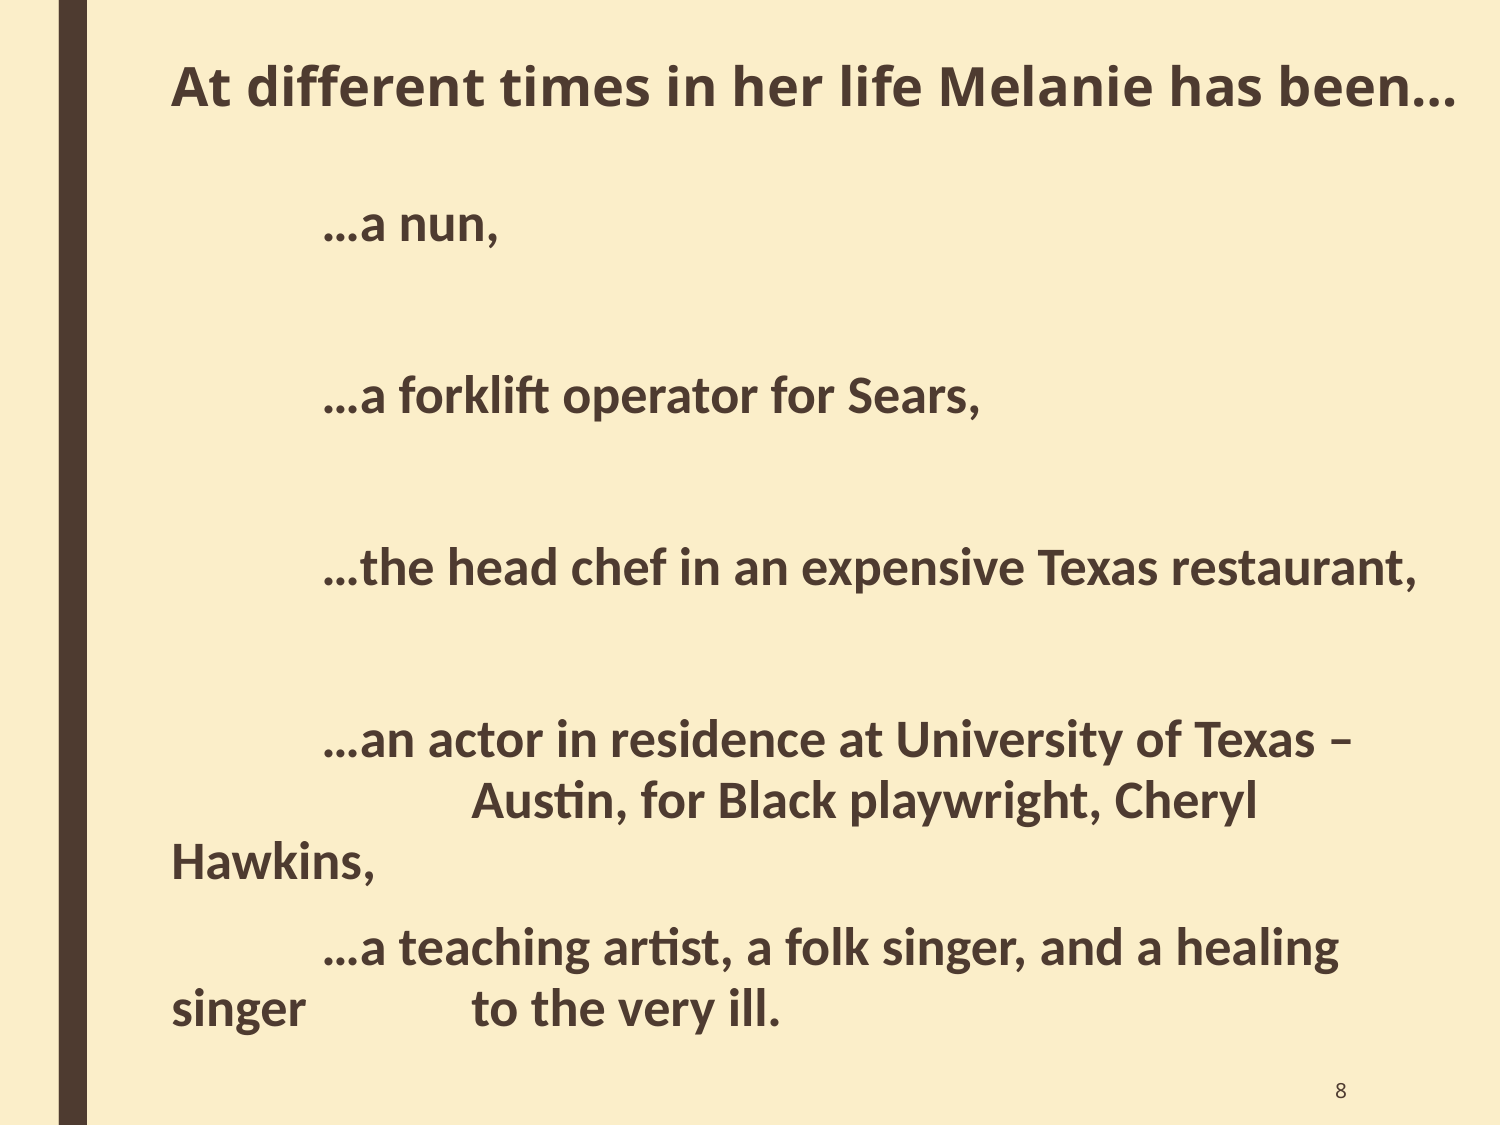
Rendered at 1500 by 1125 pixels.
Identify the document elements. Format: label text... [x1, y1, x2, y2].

list At different times in her life Melanie has been… …a nun, …a forklift operator for Sears, …the head chef in an expensive Texas restaurant, …an actor in residence at University of Texas – Austin, for Black playwright, Cheryl Hawkins, …a teaching artist, a folk singer, and a healing singer to the very ill. [137, 50, 1475, 1088]
slide_number 8 [1165, 1058, 1362, 1125]
